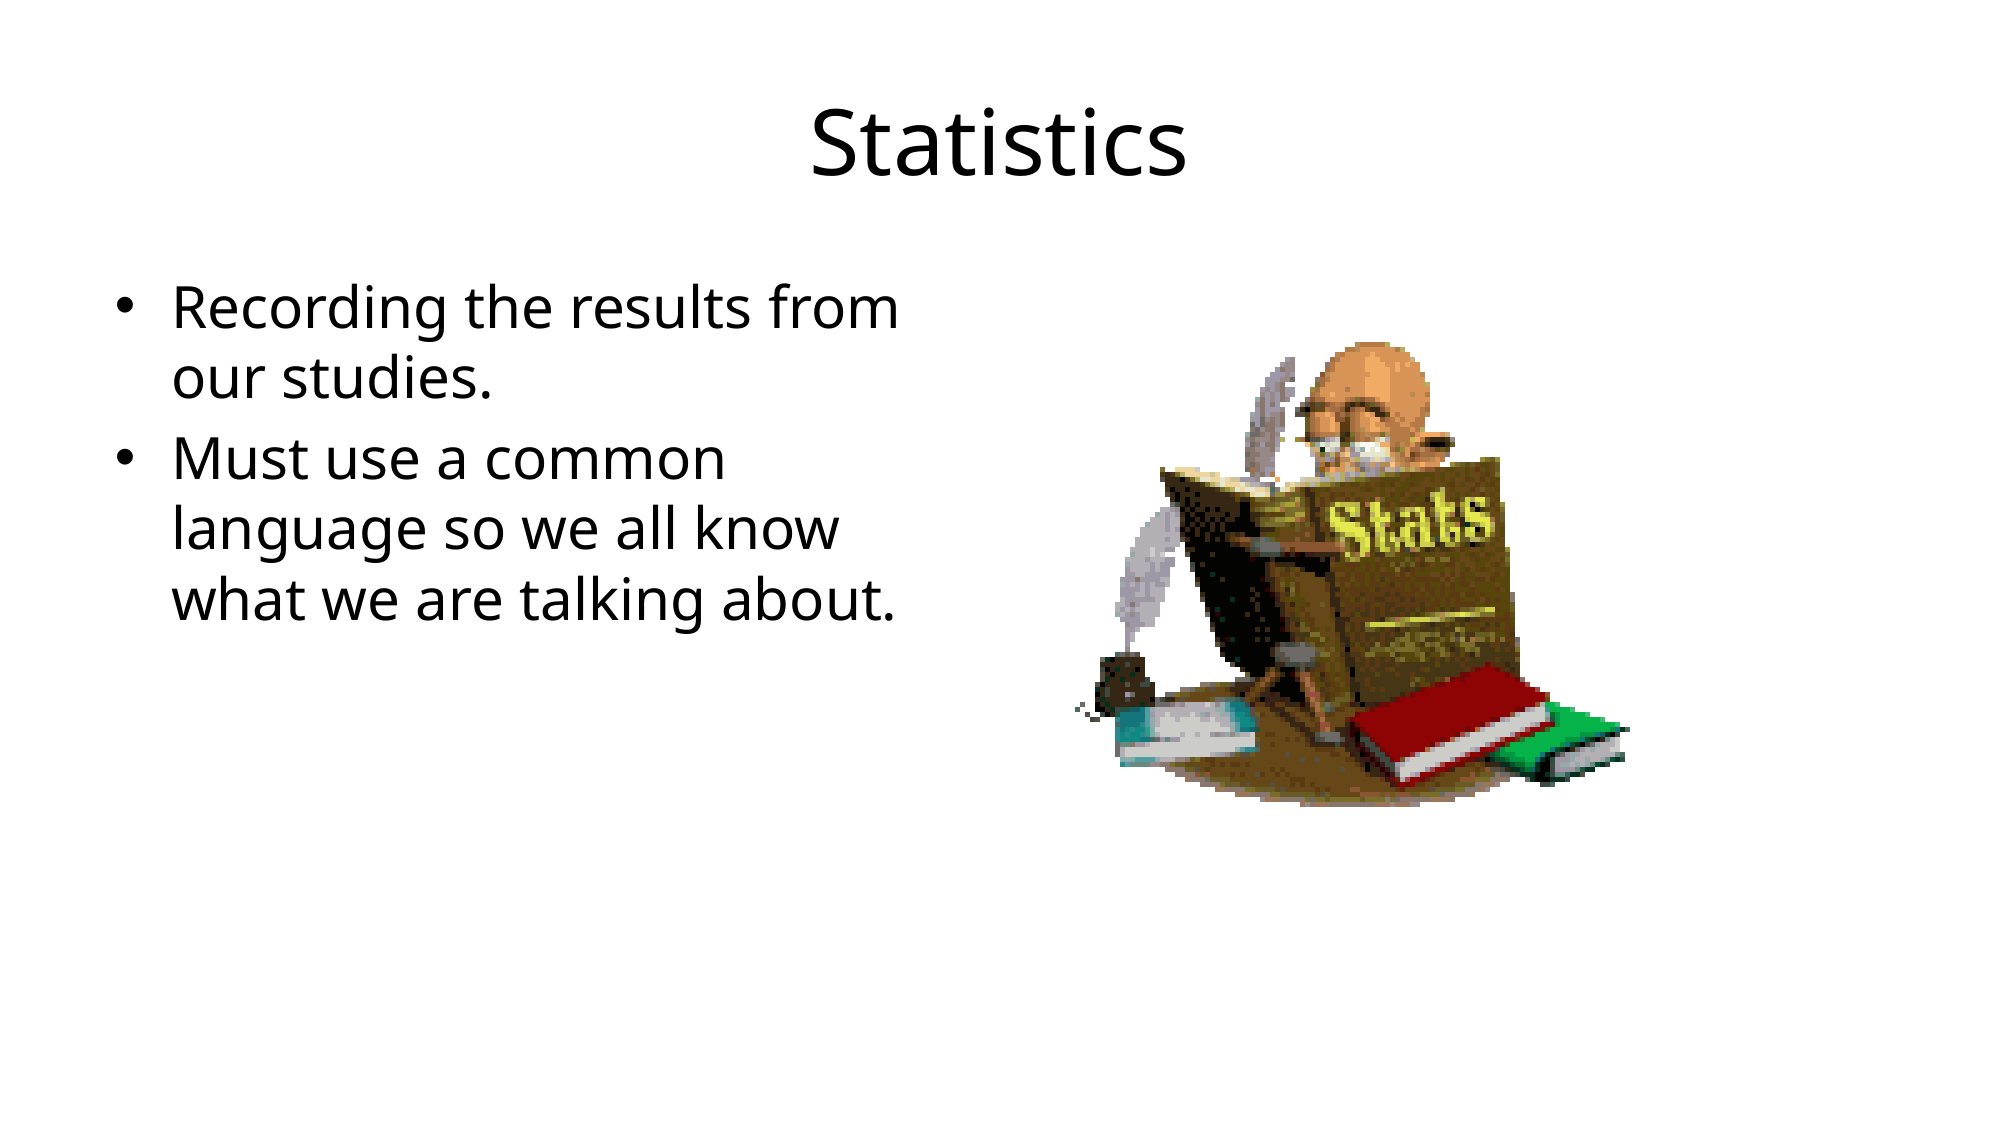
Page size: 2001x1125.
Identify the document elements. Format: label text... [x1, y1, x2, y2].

list Recording the results from our studies. Must use a common language so we all know what we are talking about. [99, 262, 984, 1006]
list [1049, 337, 1651, 838]
title Statistics [99, 44, 1901, 233]
